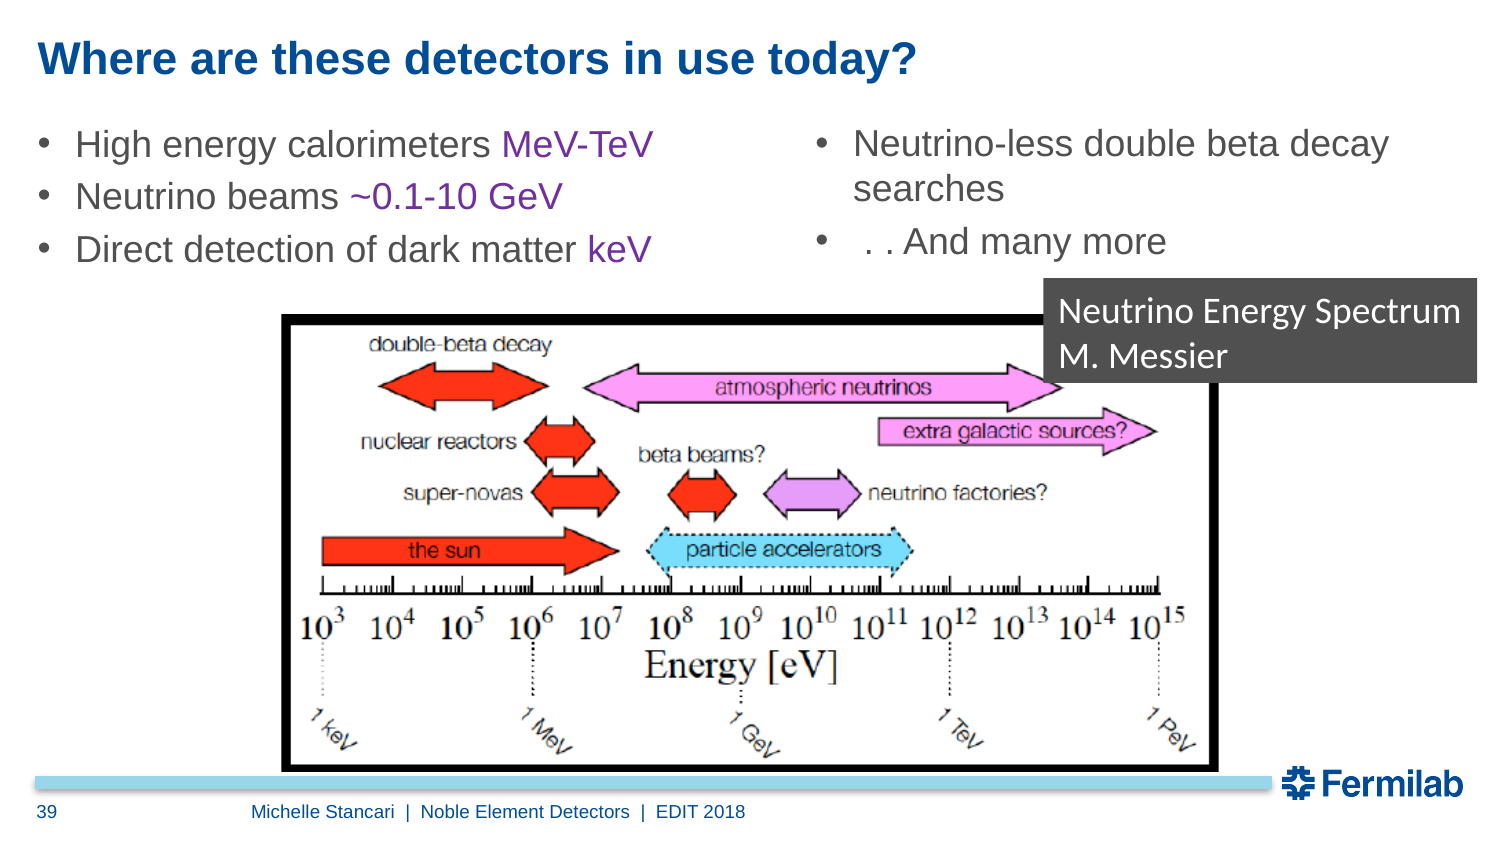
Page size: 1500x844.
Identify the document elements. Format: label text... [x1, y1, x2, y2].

title Where are these detectors in use today? [37, 30, 1463, 84]
text_box Neutrino-less double beta decay searches . . And many more [815, 119, 1480, 742]
slide_number 39 [36, 800, 105, 830]
picture [281, 313, 1219, 772]
text_box Neutrino Energy Spectrum M. Messier [1043, 278, 1478, 383]
list High energy calorimeters MeV-TeV Neutrino beams ~0.1-10 GeV Direct detection of dark matter keV [37, 119, 780, 742]
picture [1282, 766, 1463, 800]
footer Michelle Stancari | Noble Element Detectors | EDIT 2018 [251, 800, 1279, 831]
